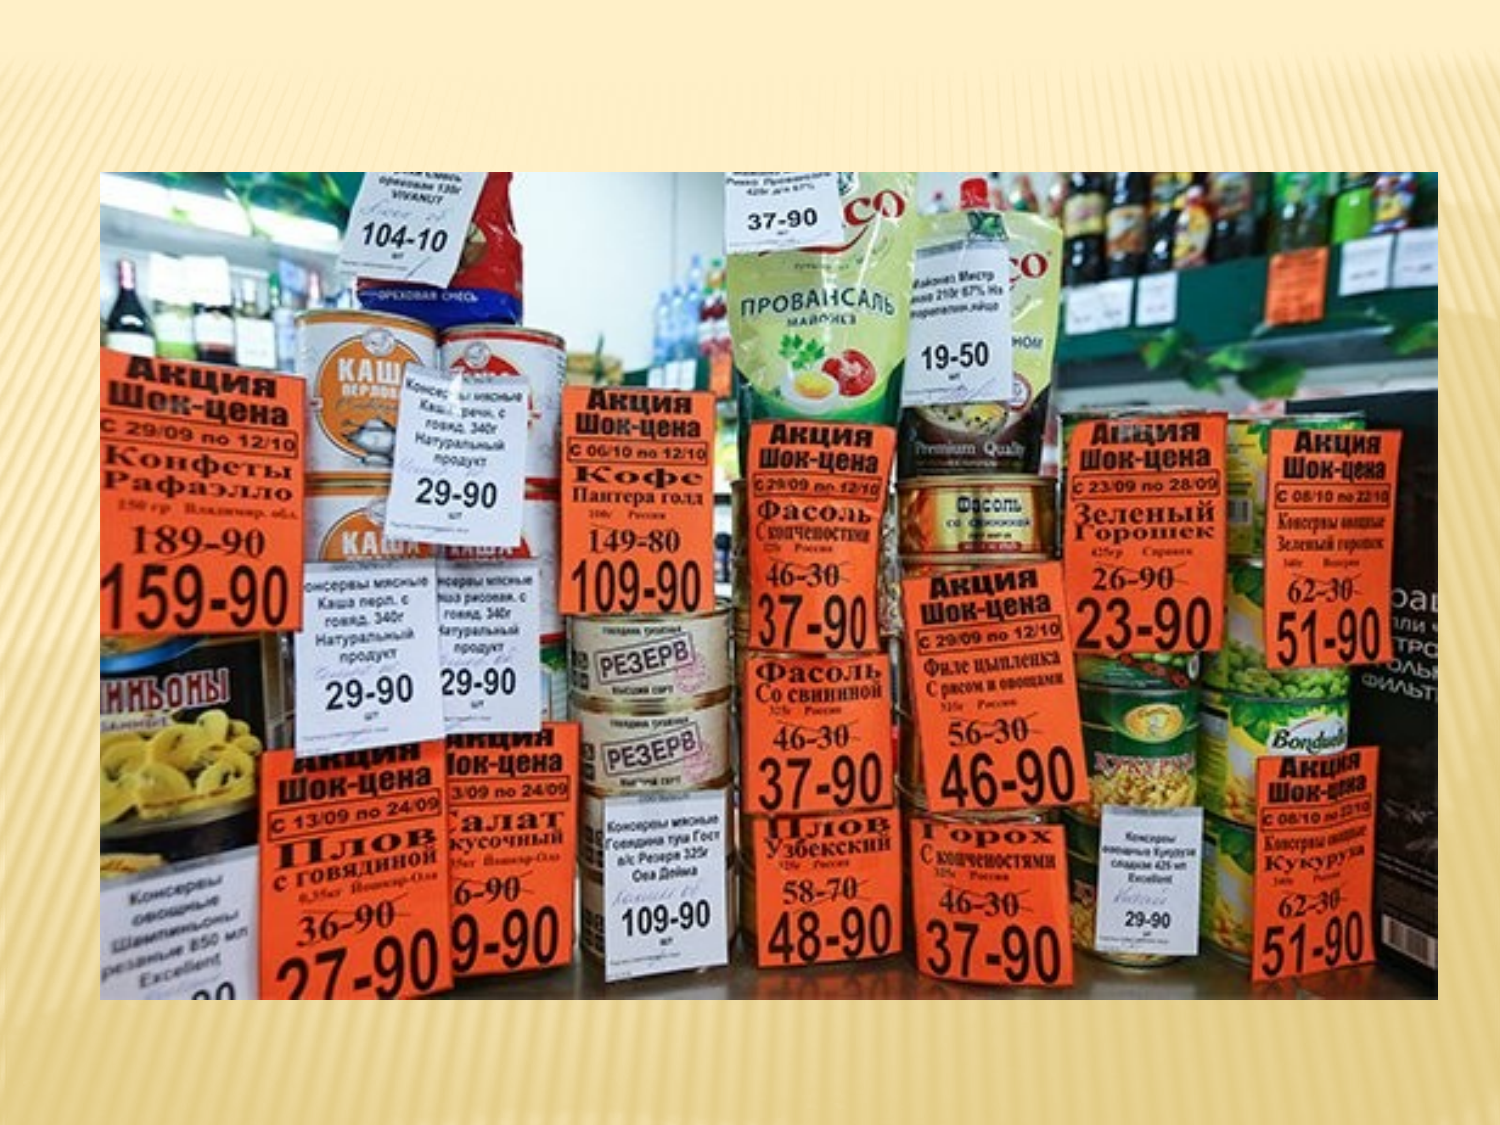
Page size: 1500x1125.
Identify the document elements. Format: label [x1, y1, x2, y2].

picture [99, 172, 1439, 1000]
